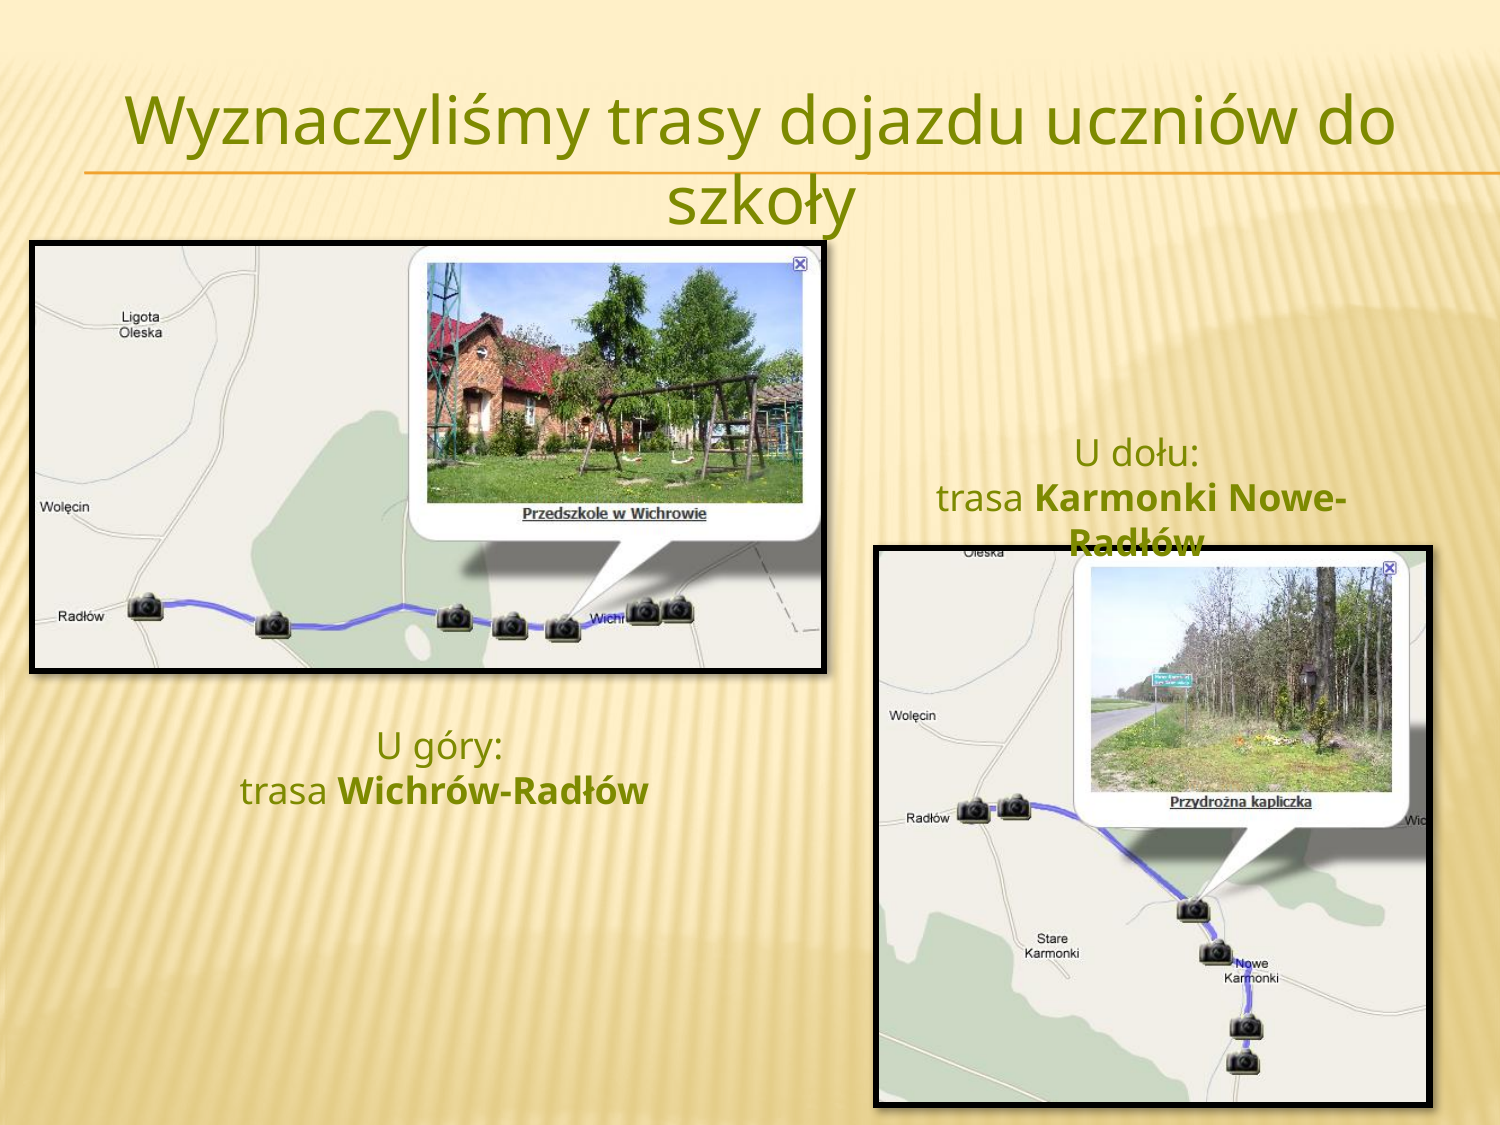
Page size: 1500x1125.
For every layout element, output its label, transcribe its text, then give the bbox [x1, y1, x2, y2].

text_box U dołu: trasa Karmonki Nowe-Radłów [867, 421, 1407, 572]
text_box Wyznaczyliśmy trasy dojazdu uczniów do szkoły [46, 70, 1477, 245]
picture [34, 245, 822, 669]
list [878, 550, 1427, 1102]
text_box U góry: trasa Wichrów-Radłów [58, 714, 821, 820]
